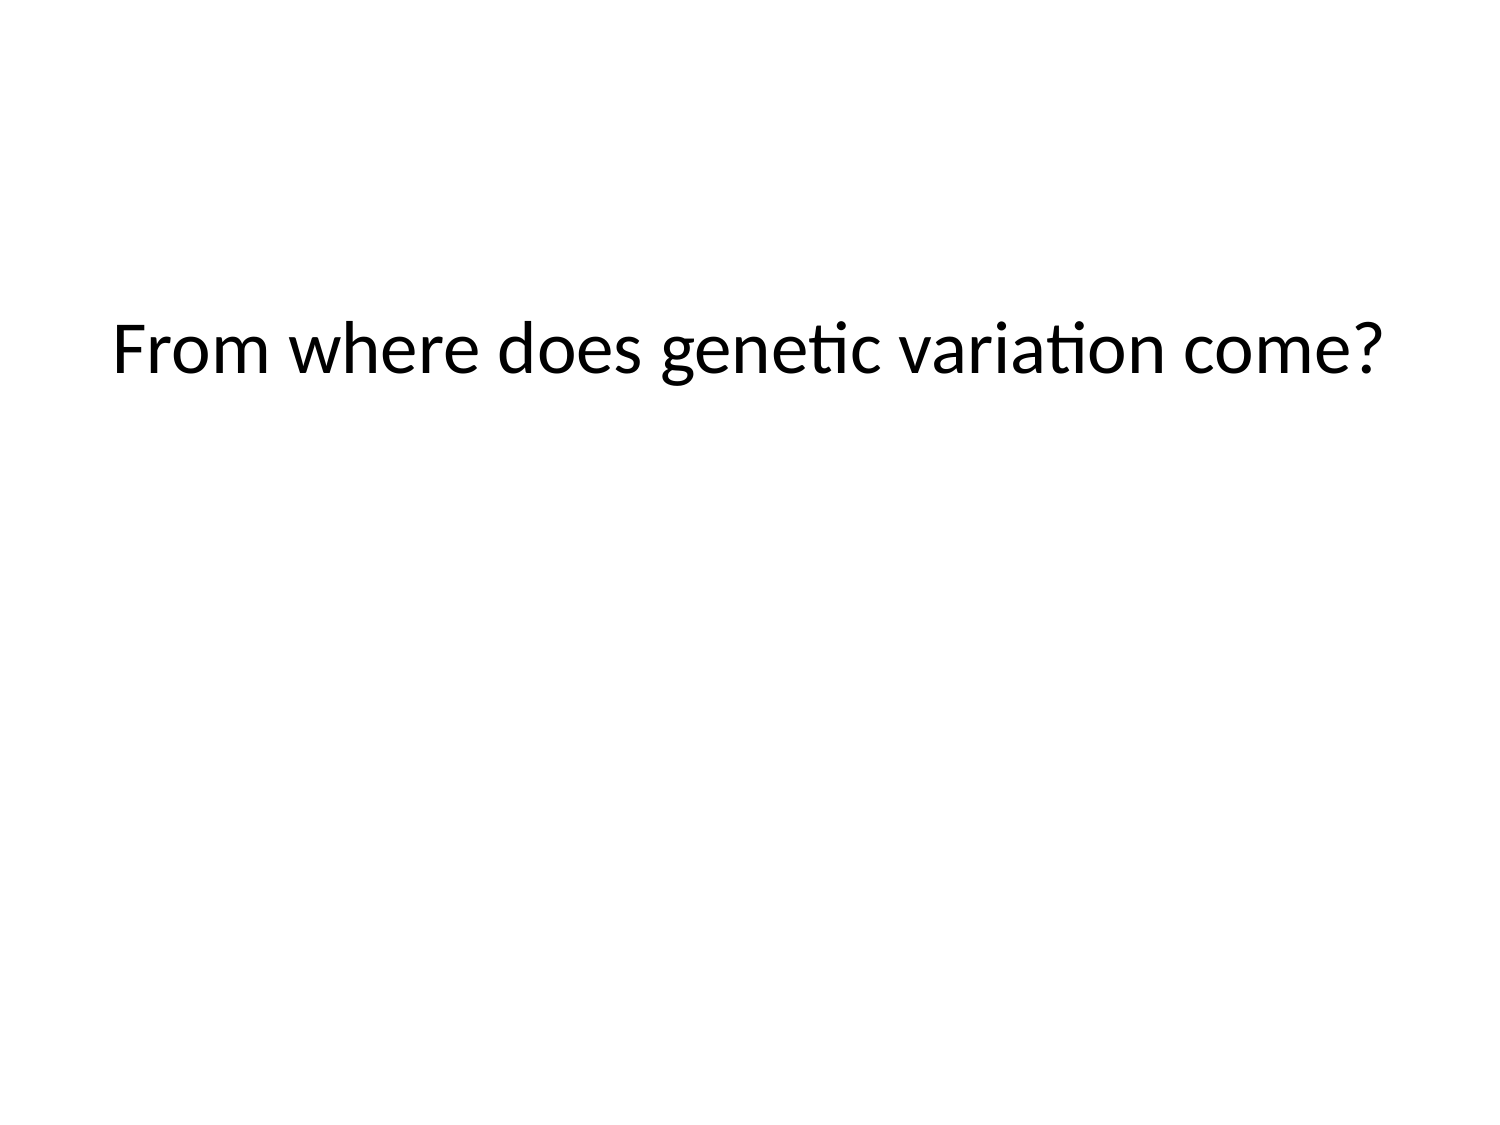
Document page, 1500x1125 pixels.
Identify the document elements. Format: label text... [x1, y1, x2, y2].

text_box From where does genetic variation come? [97, 291, 1403, 397]
